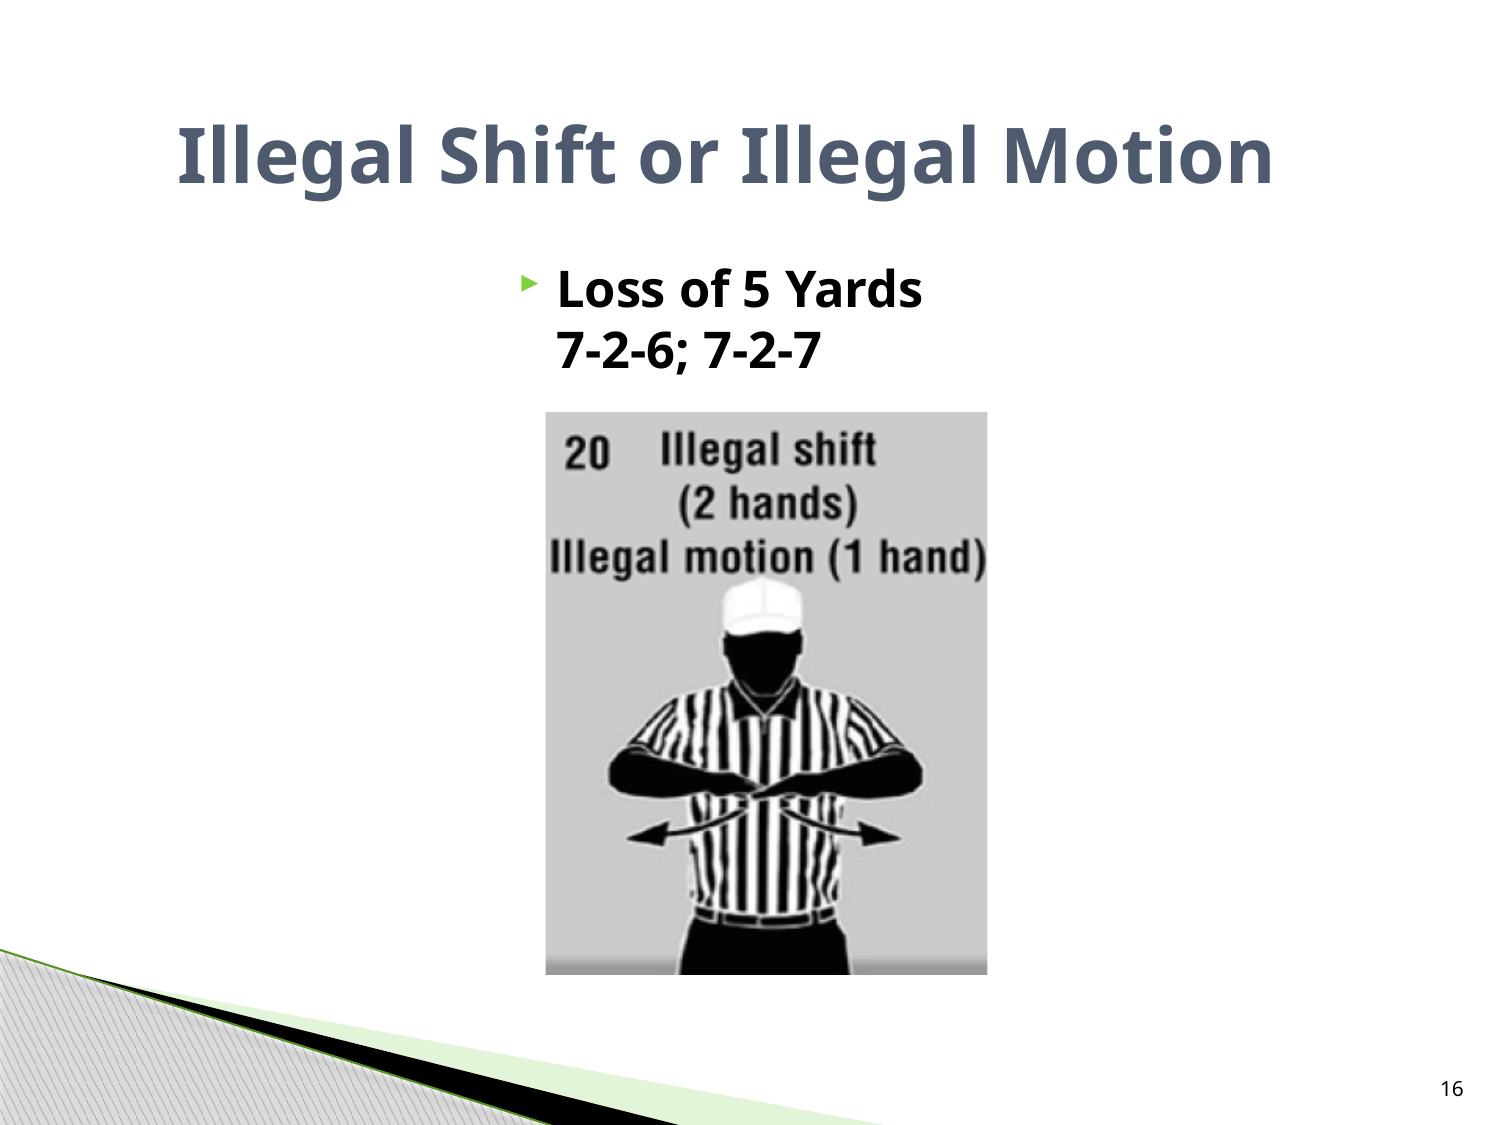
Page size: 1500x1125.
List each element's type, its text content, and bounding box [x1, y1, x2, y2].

list Loss of 5 Yards 7-2-6; 7-2-7 [487, 249, 1004, 388]
title Illegal Shift or Illegal Motion [162, 87, 1302, 219]
slide_number 16 [1418, 1051, 1479, 1112]
picture [545, 412, 988, 976]
